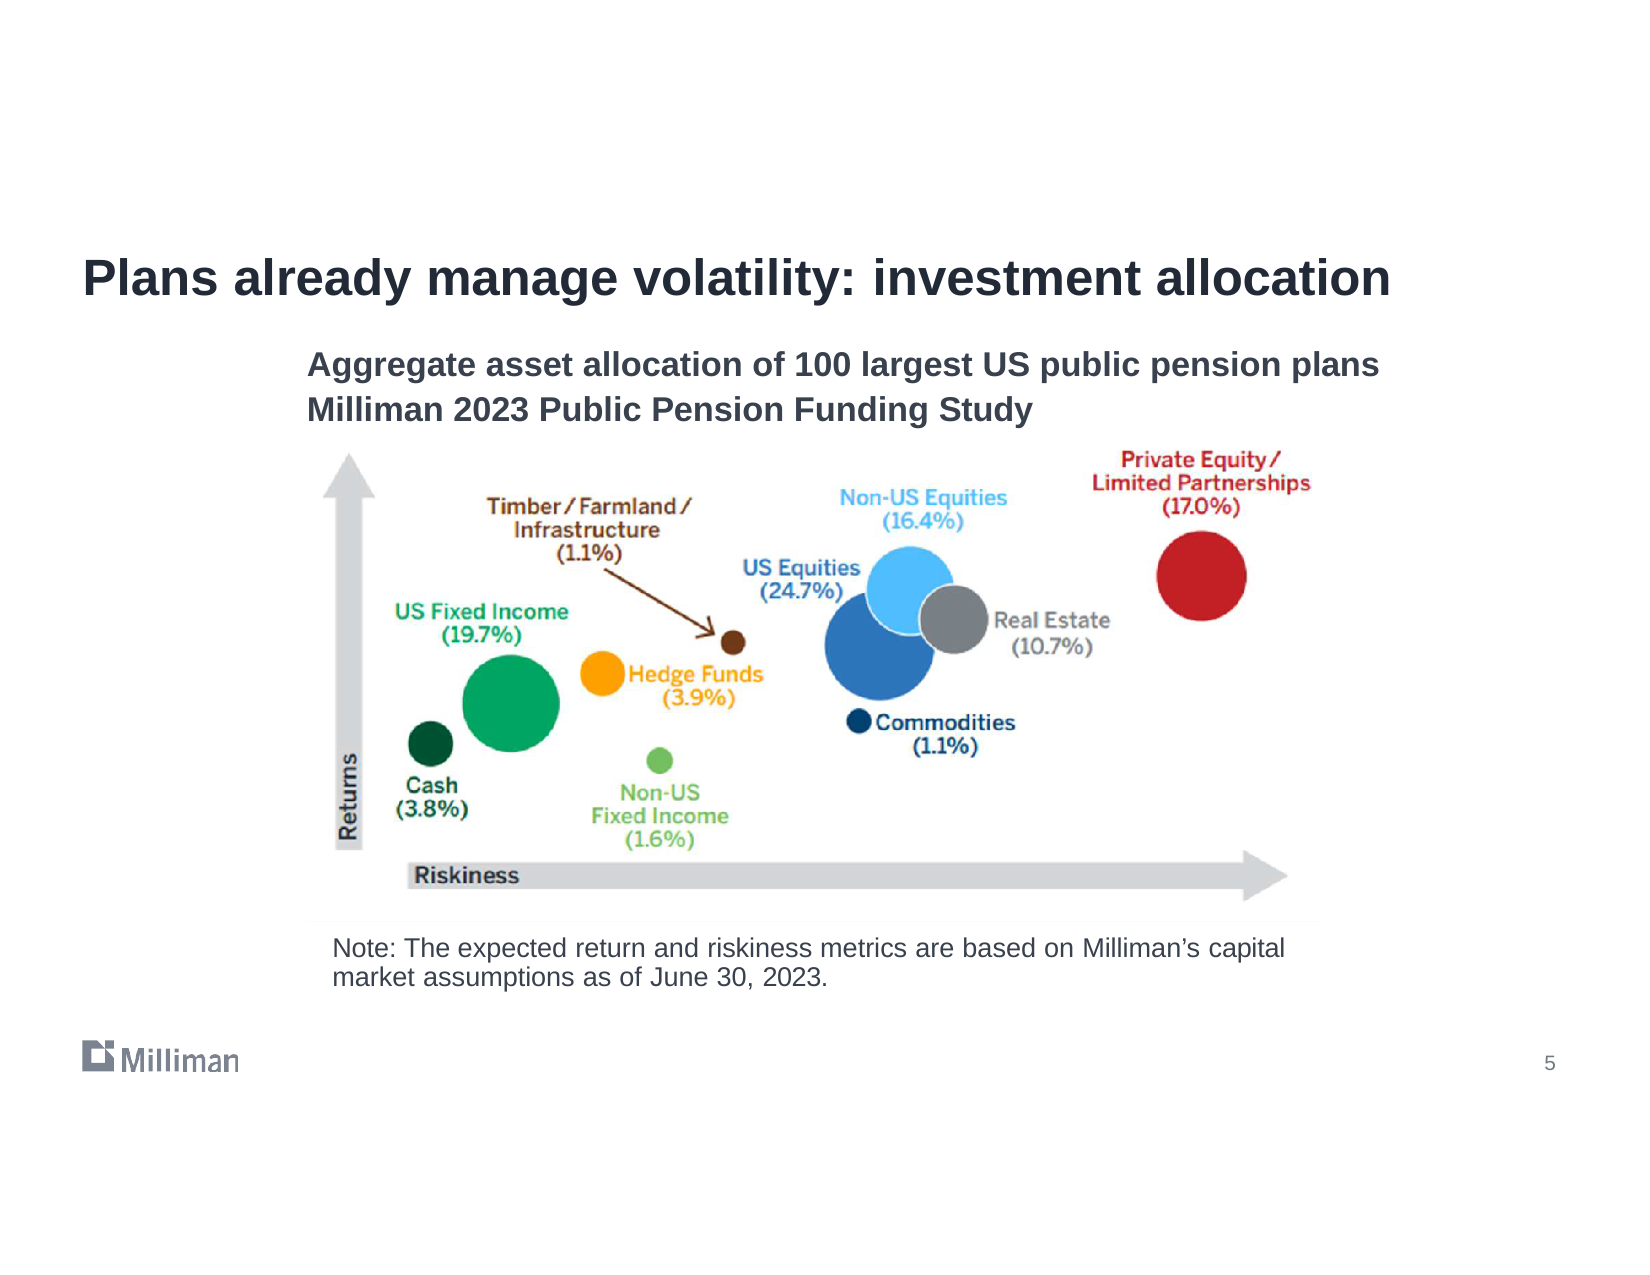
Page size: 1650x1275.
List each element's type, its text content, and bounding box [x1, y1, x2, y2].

picture [305, 429, 1323, 922]
title Plans already manage volatility: investment allocation [80, 241, 1546, 458]
picture [122, 1048, 144, 1072]
slide_number 5 [1537, 1049, 1576, 1275]
picture [224, 1054, 238, 1072]
text_box Note: The expected return and riskiness metrics are based on Milliman’s capital market assumptions as of June 30, 2023. [330, 929, 1302, 993]
text_box Aggregate asset allocation of 100 largest US public pension plans Milliman 2023 Public Pension Funding Study [304, 335, 1386, 429]
picture [183, 1054, 221, 1072]
